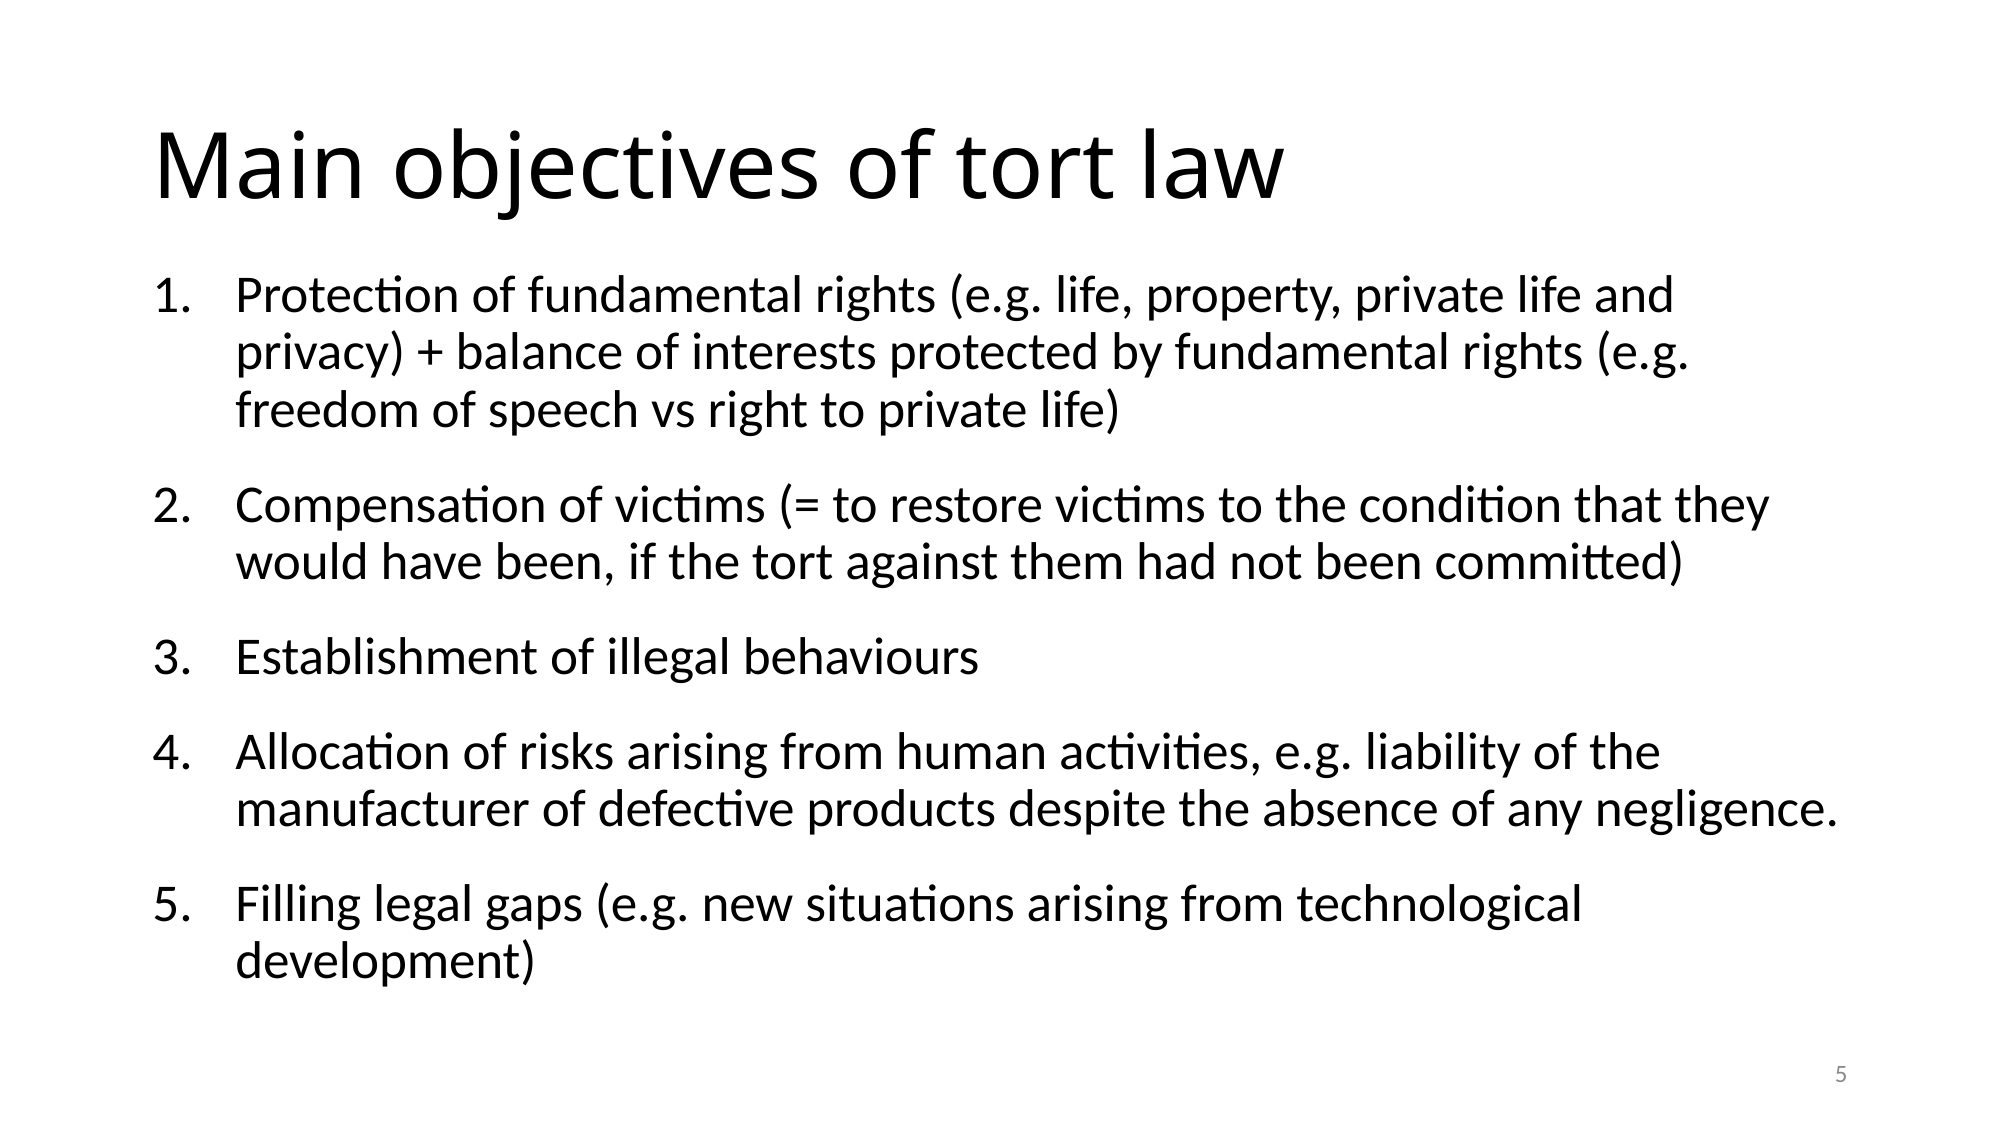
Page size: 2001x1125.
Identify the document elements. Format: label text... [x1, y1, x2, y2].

slide_number 5 [1412, 1042, 1863, 1103]
list Protection of fundamental rights (e.g. life, property, private life and privacy) + balance of interests protected by fundamental rights (e.g. freedom of speech vs right to private life) Compensation of victims (= to restore victims to the condition that they would have been, if the tort against them had not been committed) Establishment of illegal behaviours Allocation of risks arising from human activities, e.g. liability of the manufacturer of defective products despite the absence of any negligence. Filling legal gaps (e.g. new situations arising from technological development) [137, 259, 1863, 1014]
title Main objectives of tort law [137, 59, 1863, 259]
